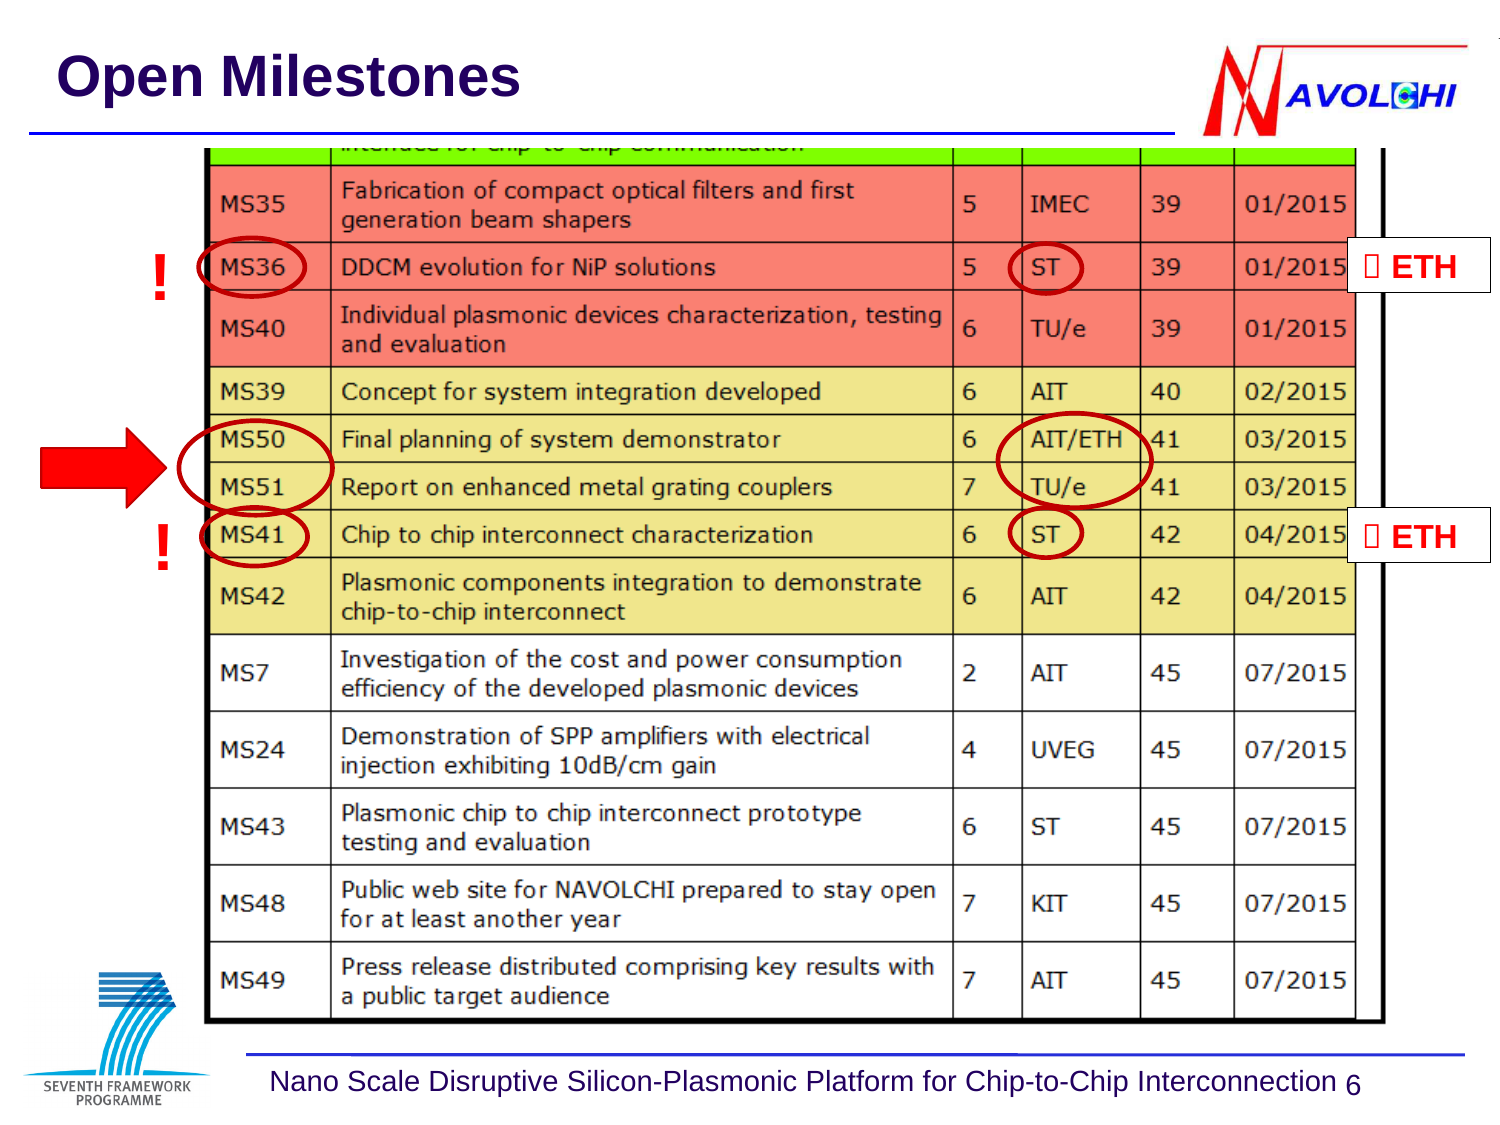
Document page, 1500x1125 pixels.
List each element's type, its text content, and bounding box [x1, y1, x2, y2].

text_box ! [137, 496, 180, 591]
text_box ! [134, 226, 180, 322]
text_box  ETH [1399, 507, 1491, 563]
picture [23, 148, 1395, 1108]
text_box [41, 428, 167, 508]
picture [1175, 38, 1500, 147]
text_box  ETH [1399, 237, 1491, 293]
text_box Open Milestones [41, 30, 1270, 116]
